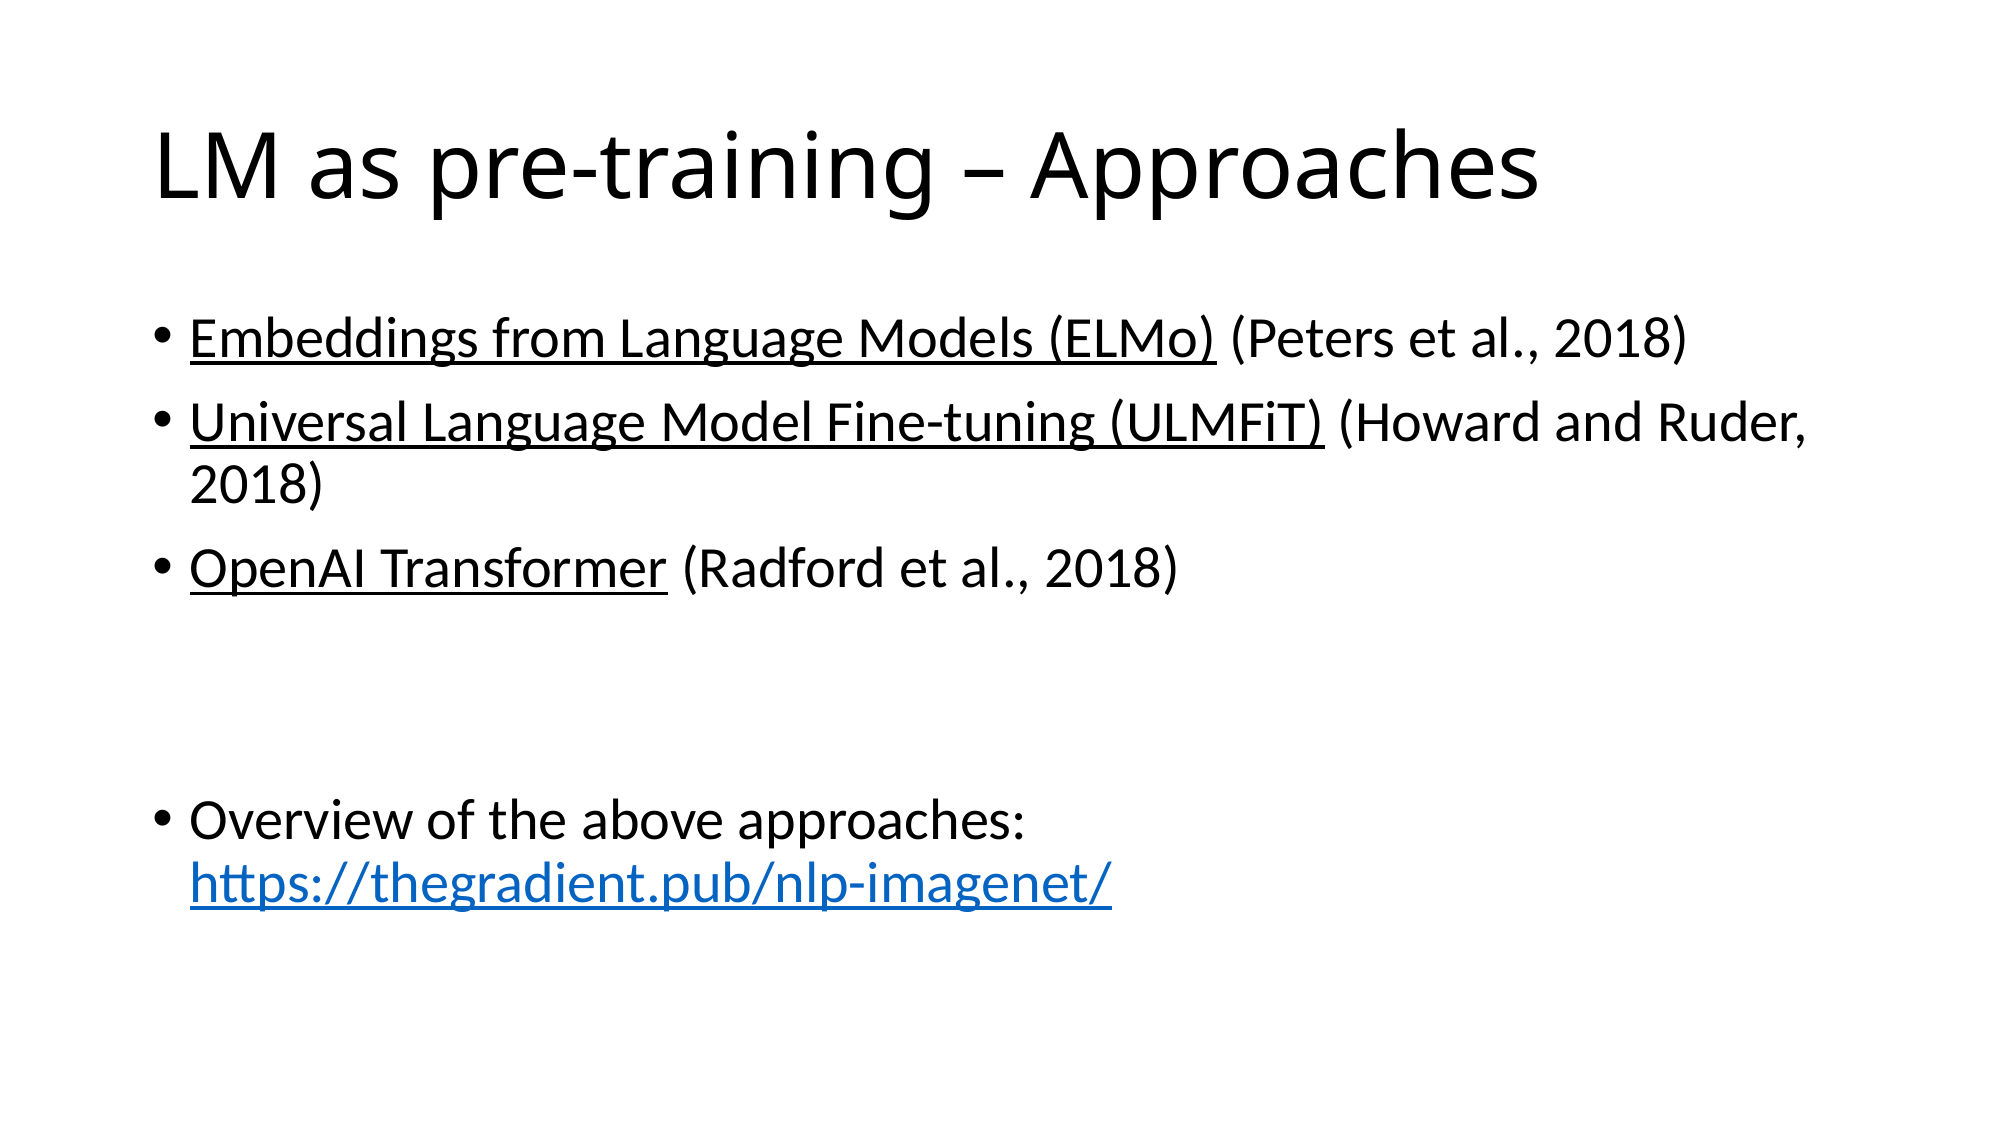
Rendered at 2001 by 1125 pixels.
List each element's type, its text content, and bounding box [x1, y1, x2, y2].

list Embeddings from Language Models (ELMo) (Peters et al., 2018) Universal Language Model Fine-tuning (ULMFiT) (Howard and Ruder, 2018) OpenAI Transformer (Radford et al., 2018) Overview of the above approaches: https://thegradient.pub/nlp-imagenet/ [137, 299, 1863, 1014]
title LM as pre-training – Approaches [137, 59, 1863, 278]
